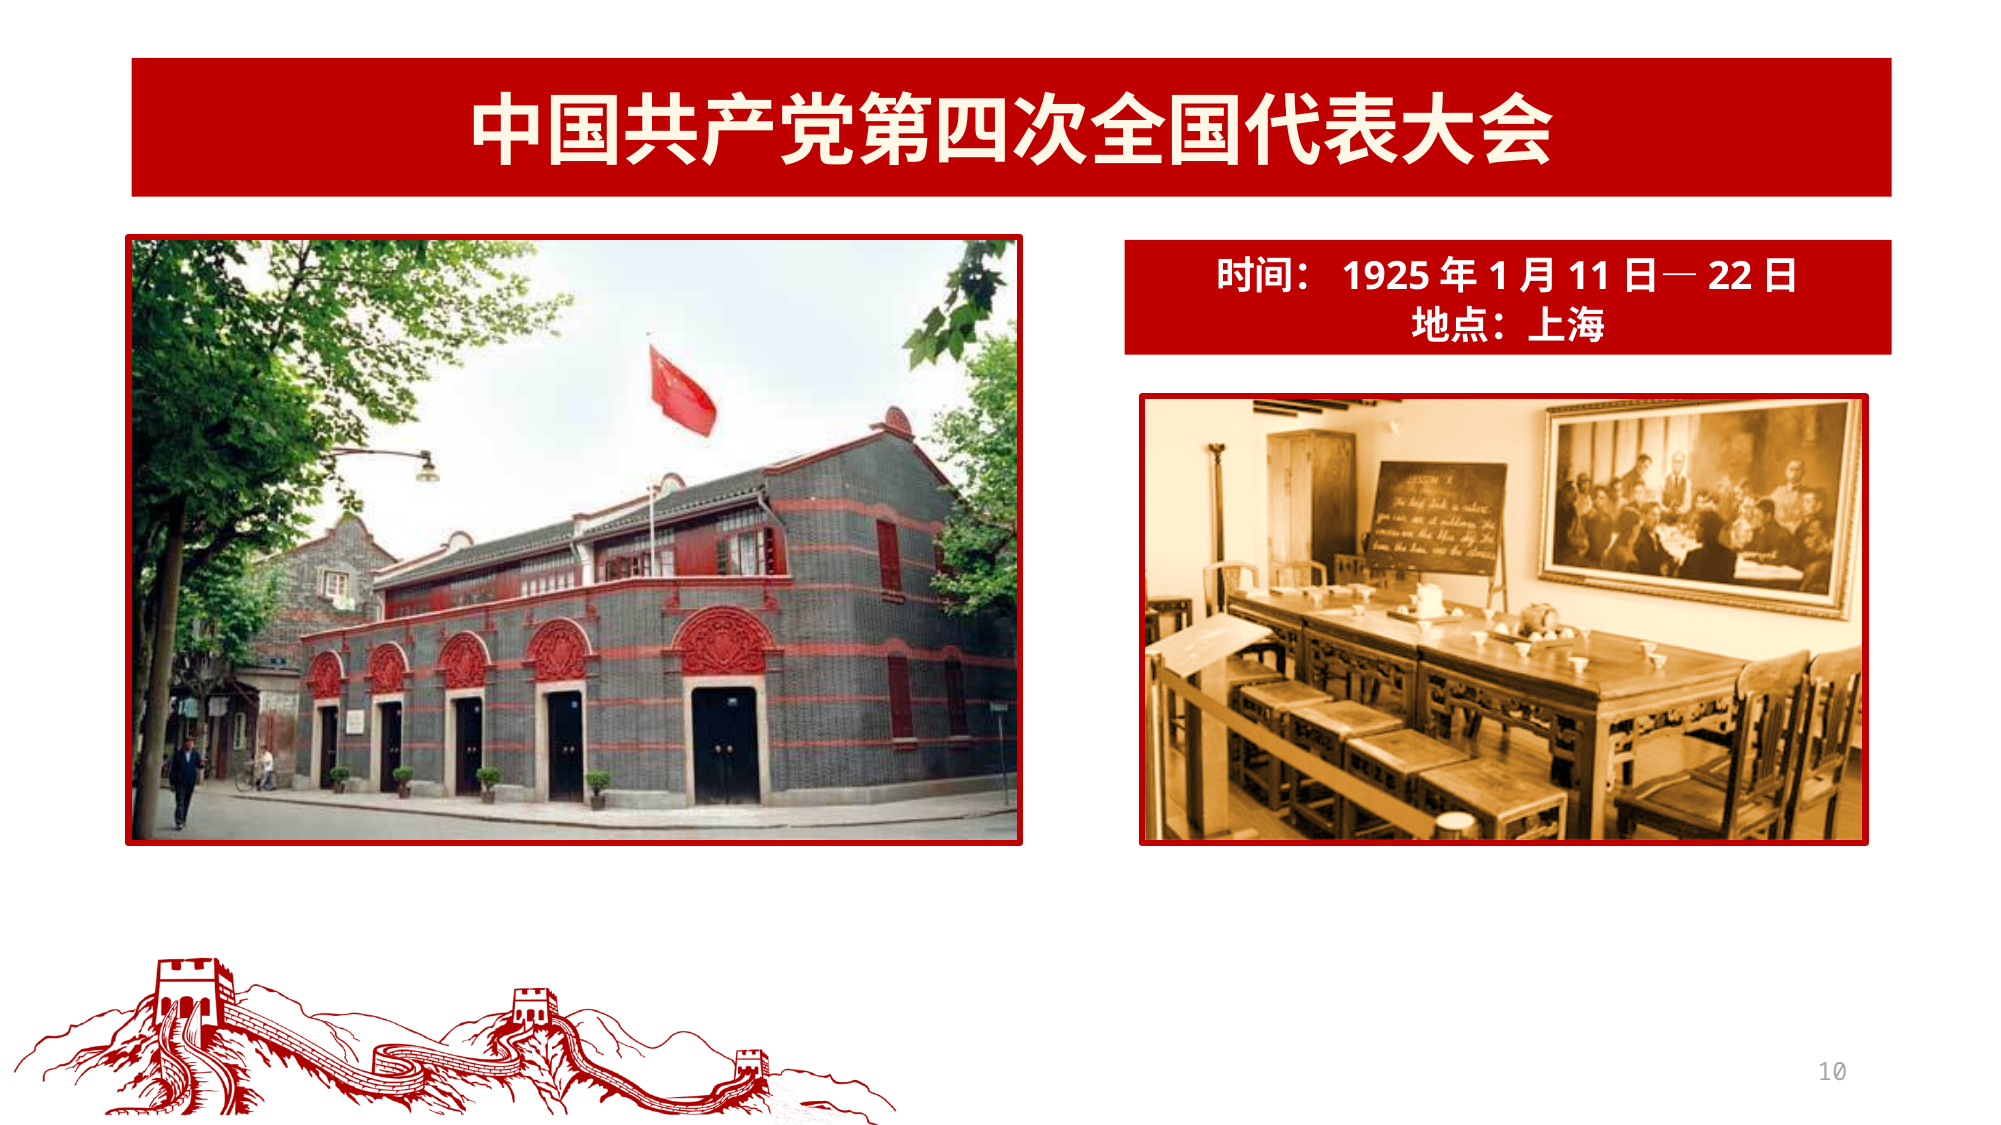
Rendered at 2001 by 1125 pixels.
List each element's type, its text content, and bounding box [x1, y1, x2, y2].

picture [12, 910, 921, 1125]
slide_number 10 [1412, 1042, 1863, 1103]
picture [1144, 399, 1863, 841]
picture [131, 239, 1017, 841]
text_box 时间：1925年1月11日—22日 地点：上海 [1124, 239, 1892, 355]
text_box 中国共产党第四次全国代表大会 [131, 57, 1893, 198]
